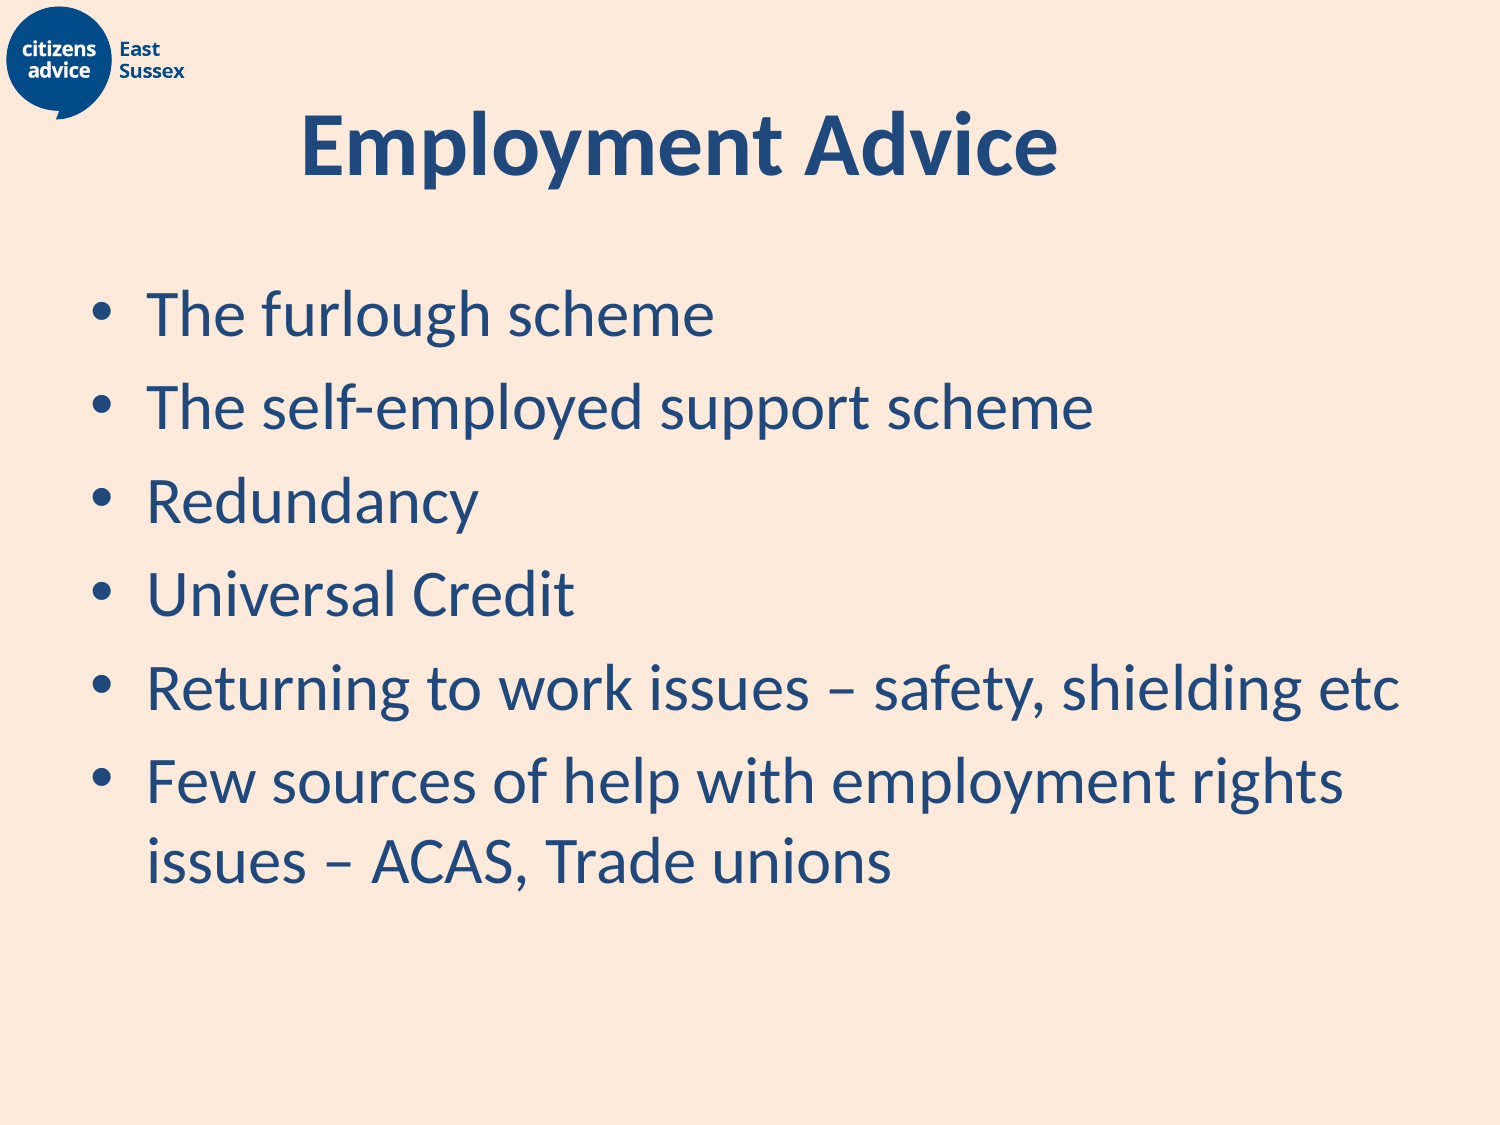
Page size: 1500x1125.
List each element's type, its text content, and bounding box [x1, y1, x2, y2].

picture [0, 3, 208, 122]
list The furlough scheme The self-employed support scheme Redundancy Universal Credit Returning to work issues – safety, shielding etc Few sources of help with employment rights issues – ACAS, Trade unions [75, 262, 1425, 1005]
title Employment Advice [75, 45, 1425, 233]
